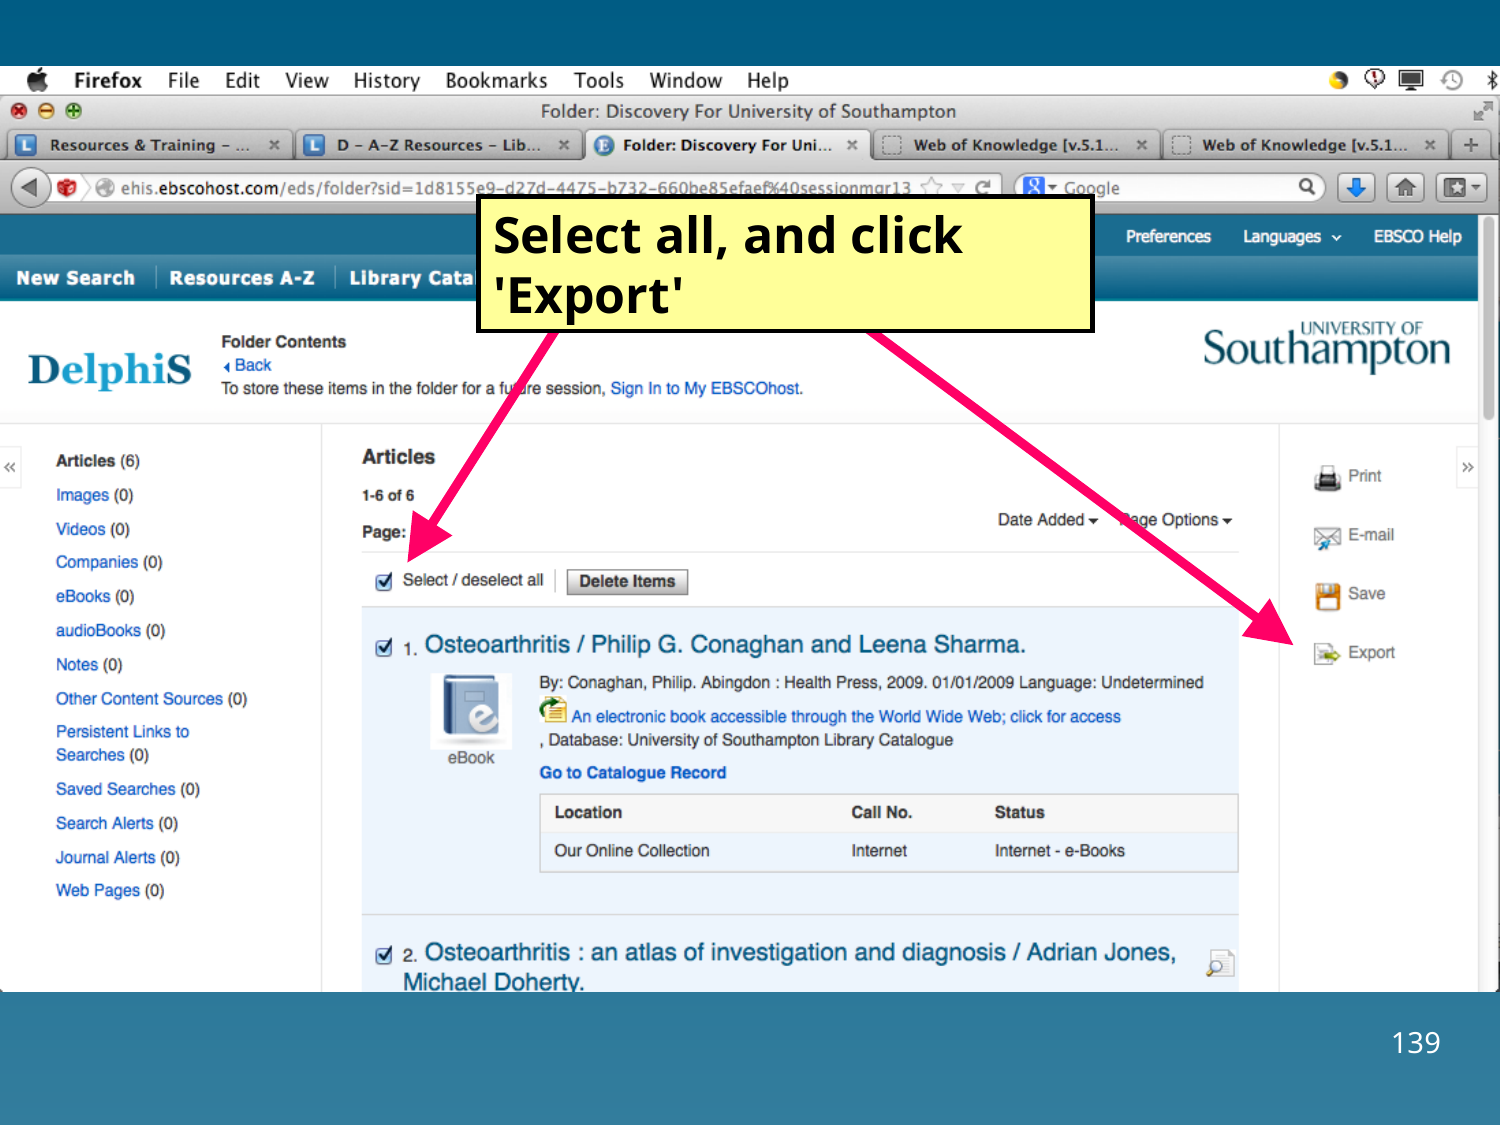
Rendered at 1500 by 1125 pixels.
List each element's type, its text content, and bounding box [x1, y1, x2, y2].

picture [0, 67, 1500, 992]
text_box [832, 302, 1294, 646]
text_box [407, 302, 573, 563]
slide_number 139 [1128, 1034, 1442, 1065]
